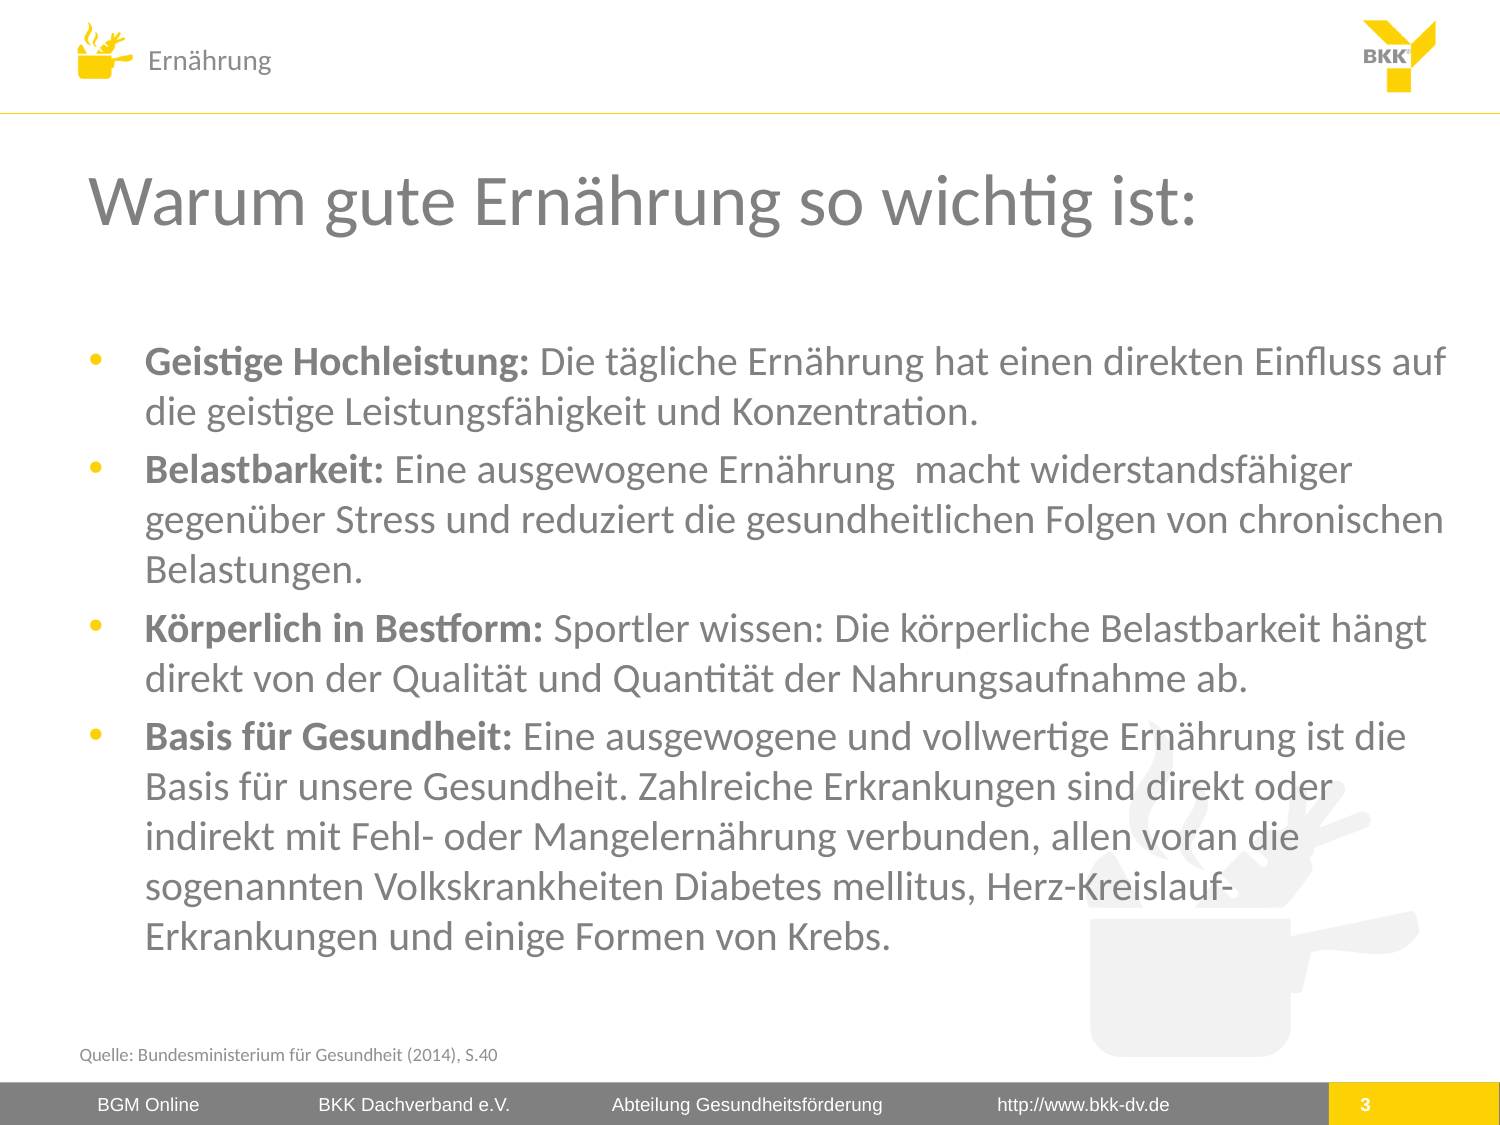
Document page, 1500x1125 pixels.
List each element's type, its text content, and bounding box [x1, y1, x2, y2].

text_box Quelle: Bundesministerium für Gesundheit (2014), S.40 [64, 1035, 892, 1071]
title Warum gute Ernährung so wichtig ist: [29, 113, 1471, 279]
picture [1361, 19, 1436, 93]
list Geistige Hochleistung: Die tägliche Ernährung hat einen direkten Einfluss auf die geistige Leistungsfähigkeit und Konzentration. Belastbarkeit: Eine ausgewogene Ernährung macht widerstandsfähiger gegenüber Stress und reduziert die gesundheitlichen Folgen von chronischen Belastungen. Körperlich in Bestform: Sportler wissen: Die körperliche Belastbarkeit hängt direkt von der Qualität und Quantität der Nahrungsaufnahme ab. Basis für Gesundheit: Eine ausgewogene und vollwertige Ernährung ist die Basis für unsere Gesundheit. Zahlreiche Erkrankungen sind direkt oder indirekt mit Fehl- oder Mangelernährung verbunden, allen voran die sogenannten Volkskrankheiten Diabetes mellitus, Herz-Kreislauf-Erkrankungen und einige Formen von Krebs. [29, 326, 1471, 1000]
picture [75, 21, 135, 79]
picture [1010, 716, 1495, 1059]
